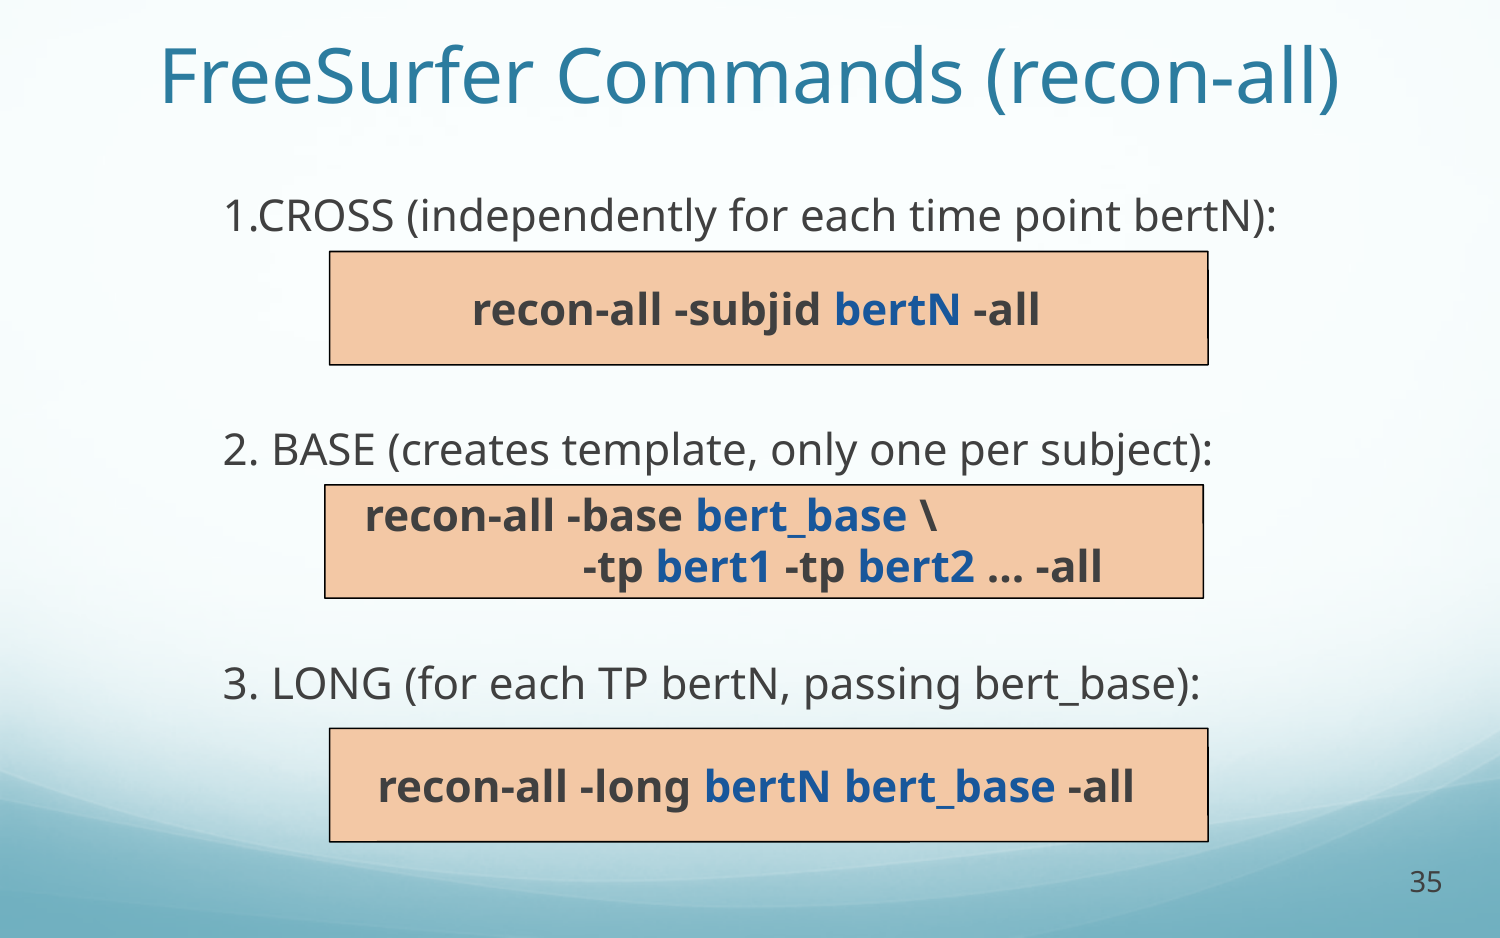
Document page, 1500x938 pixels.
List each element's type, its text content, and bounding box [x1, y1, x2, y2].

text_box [210, 652, 1351, 843]
text_box 1.CROSS (independently for each time point bertN): [211, 185, 1350, 261]
title FreeSurfer Commands (recon-all) [90, 14, 1410, 126]
slide_number 35 [1295, 857, 1459, 908]
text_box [305, 250, 1209, 366]
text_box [210, 418, 1279, 602]
